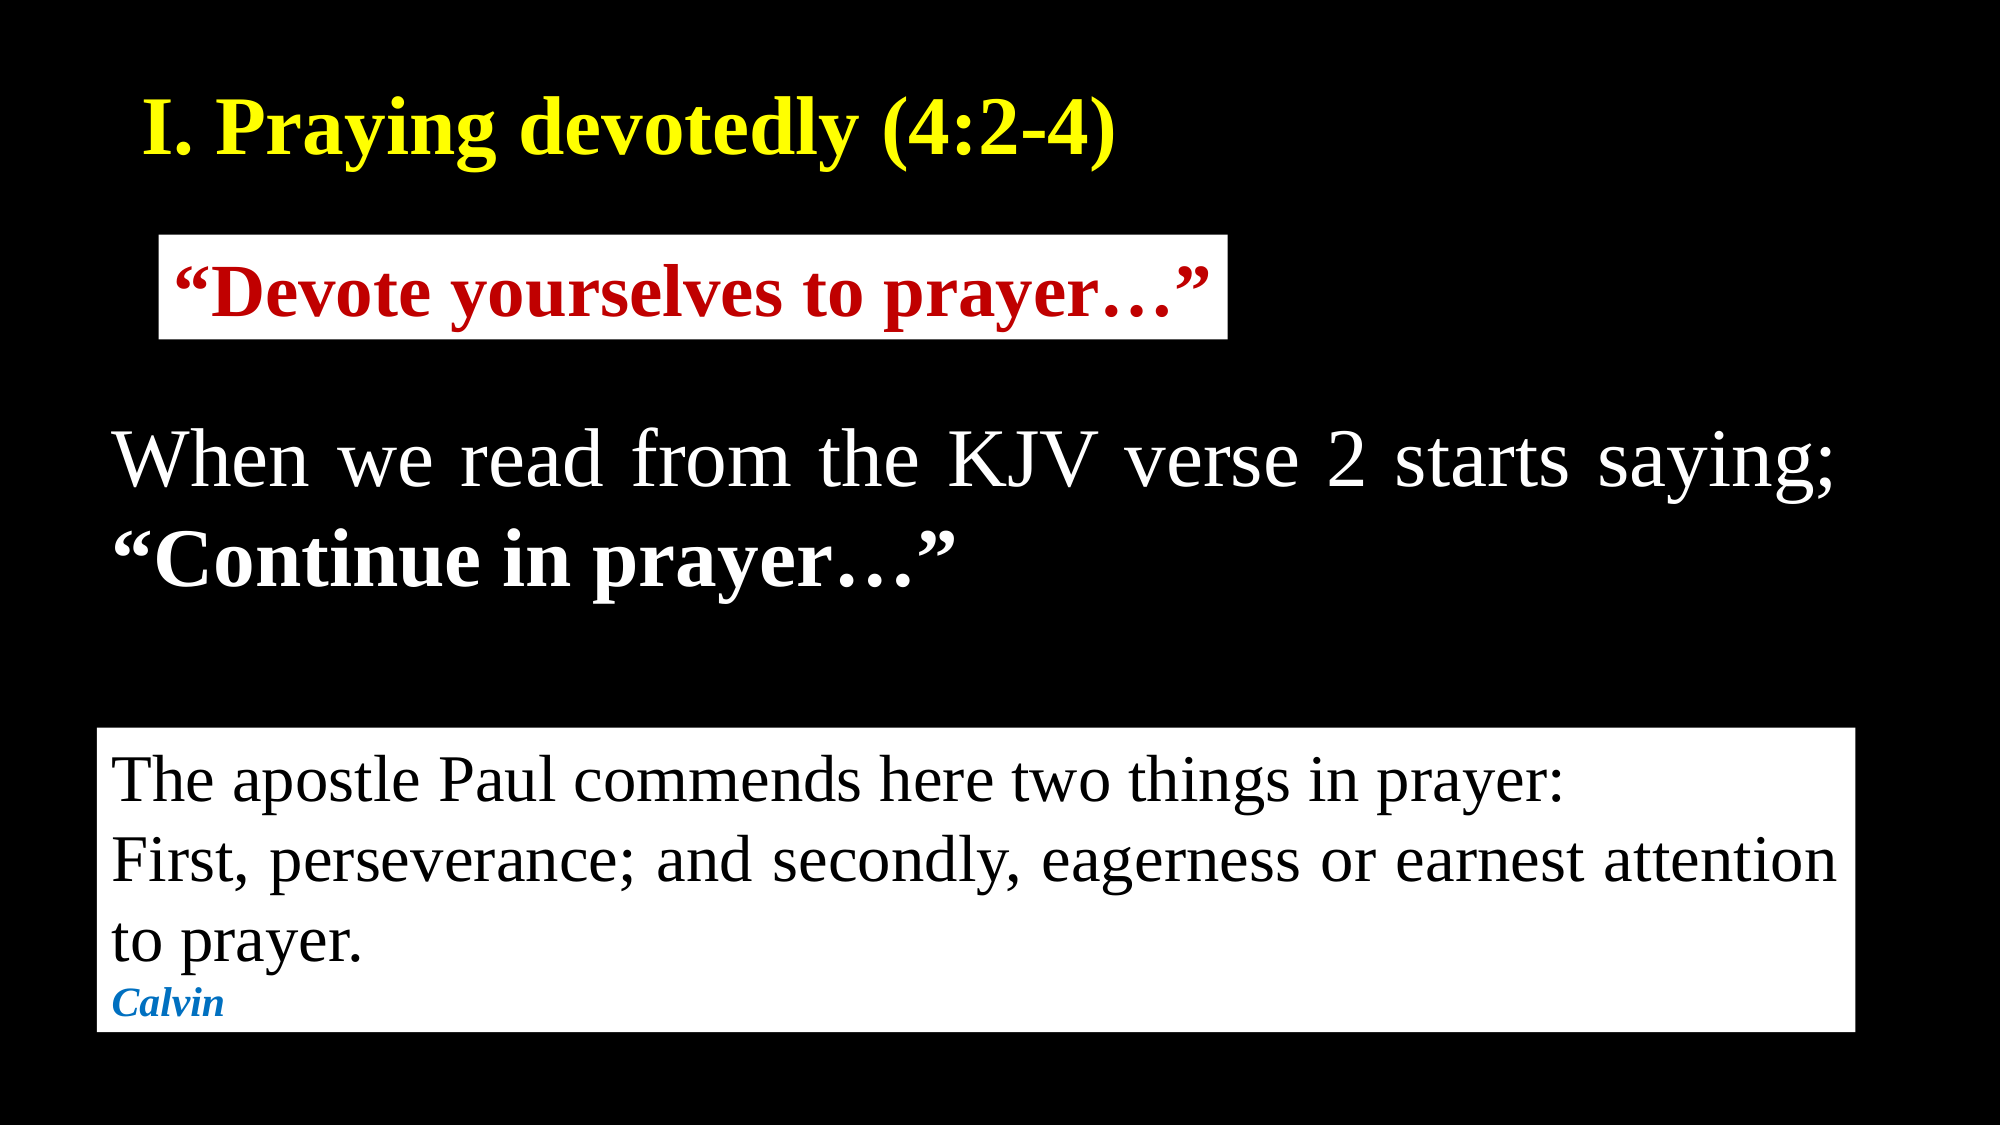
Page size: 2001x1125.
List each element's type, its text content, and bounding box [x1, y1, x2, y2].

text_box I. Praying devotedly (4:2-4) [126, 63, 1154, 179]
text_box The apostle Paul commends here two things in prayer: First, perseverance; and secondly, eagerness or earnest attention to prayer. Calvin [96, 727, 1856, 1033]
text_box “Devote yourselves to prayer…” [158, 234, 1228, 340]
text_box When we read from the KJV verse 2 starts saying; “Continue in prayer…” [96, 395, 1856, 610]
